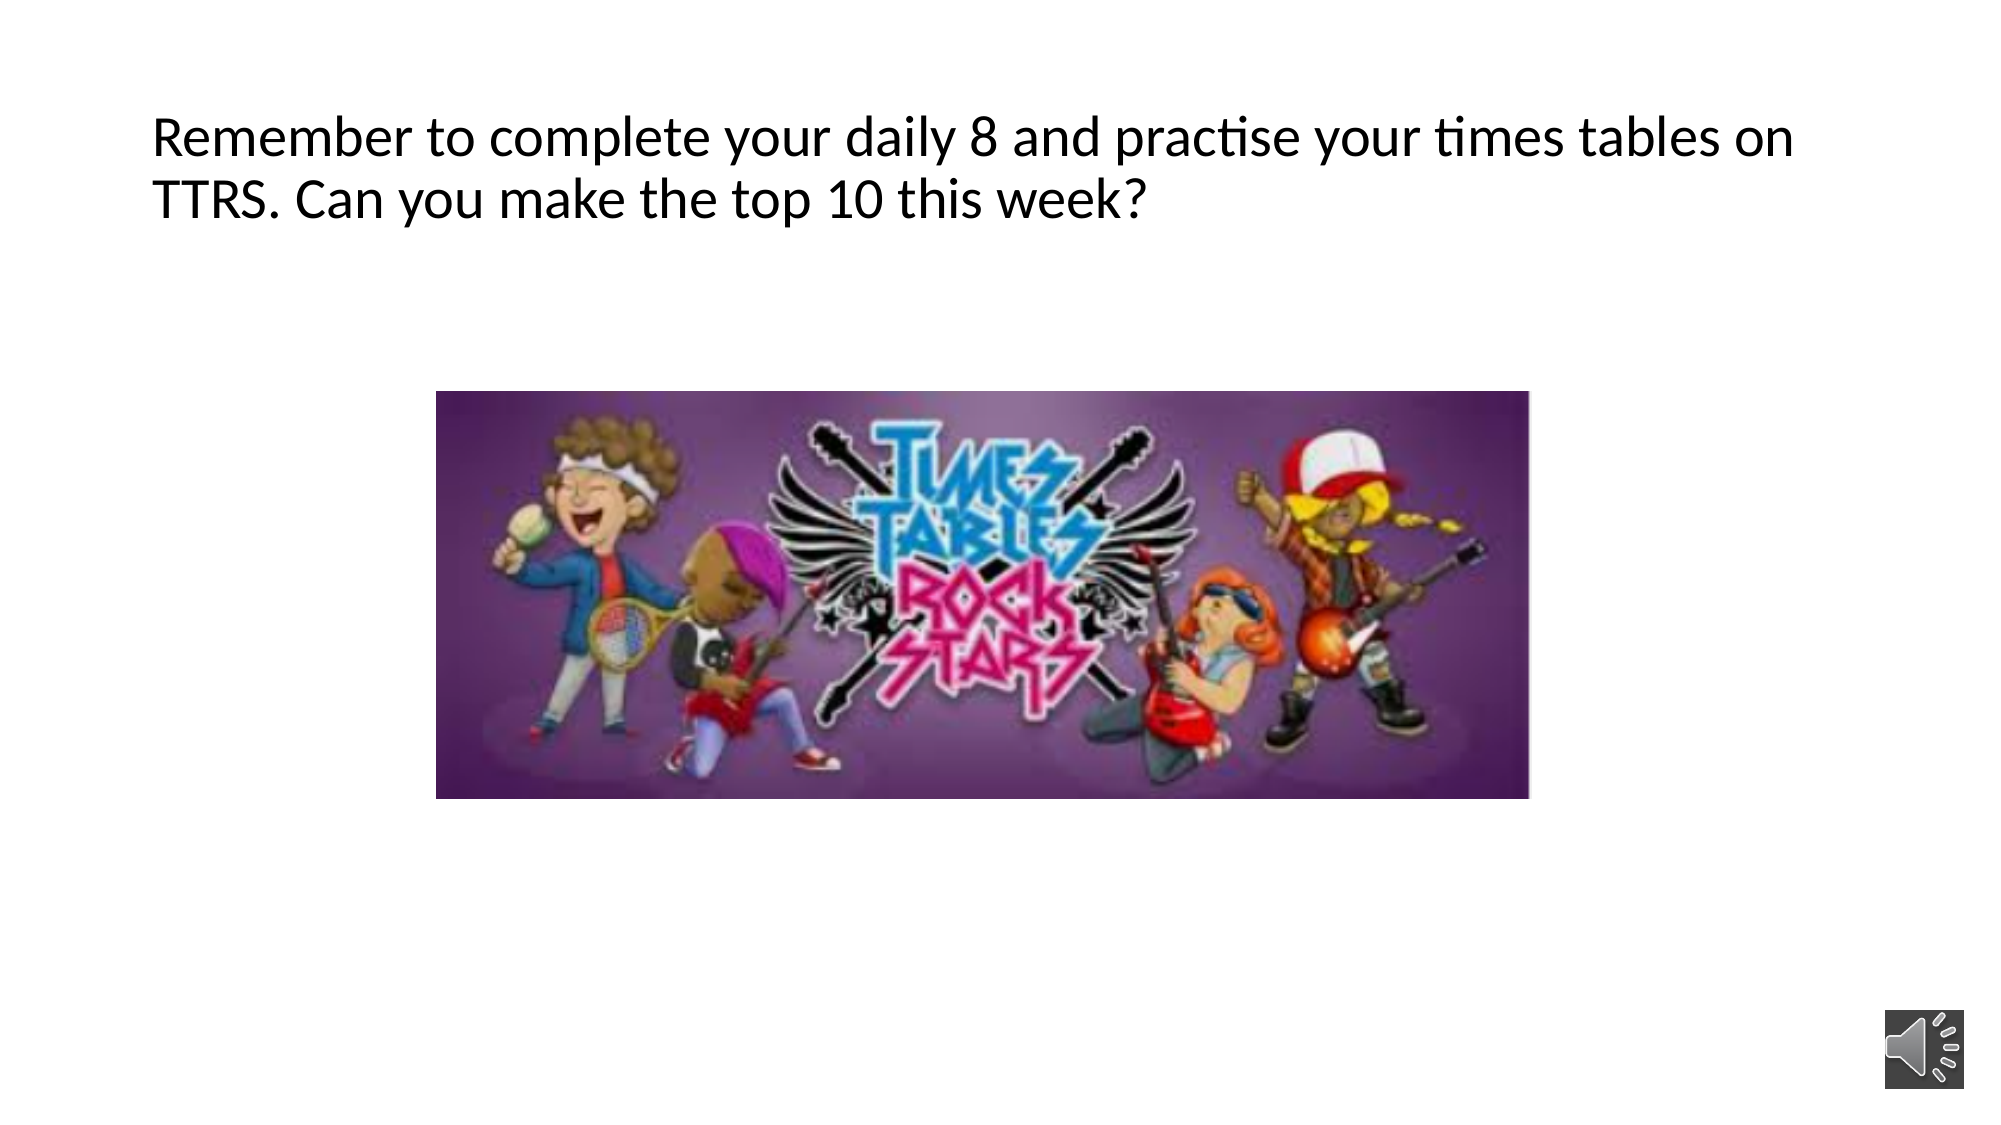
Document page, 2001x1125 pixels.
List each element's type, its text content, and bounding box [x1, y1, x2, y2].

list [436, 391, 1532, 799]
picture [1884, 1009, 1965, 1090]
title Remember to complete your daily 8 and practise your times tables on TTRS. Can you make the top 10 this week? [137, 59, 1863, 278]
